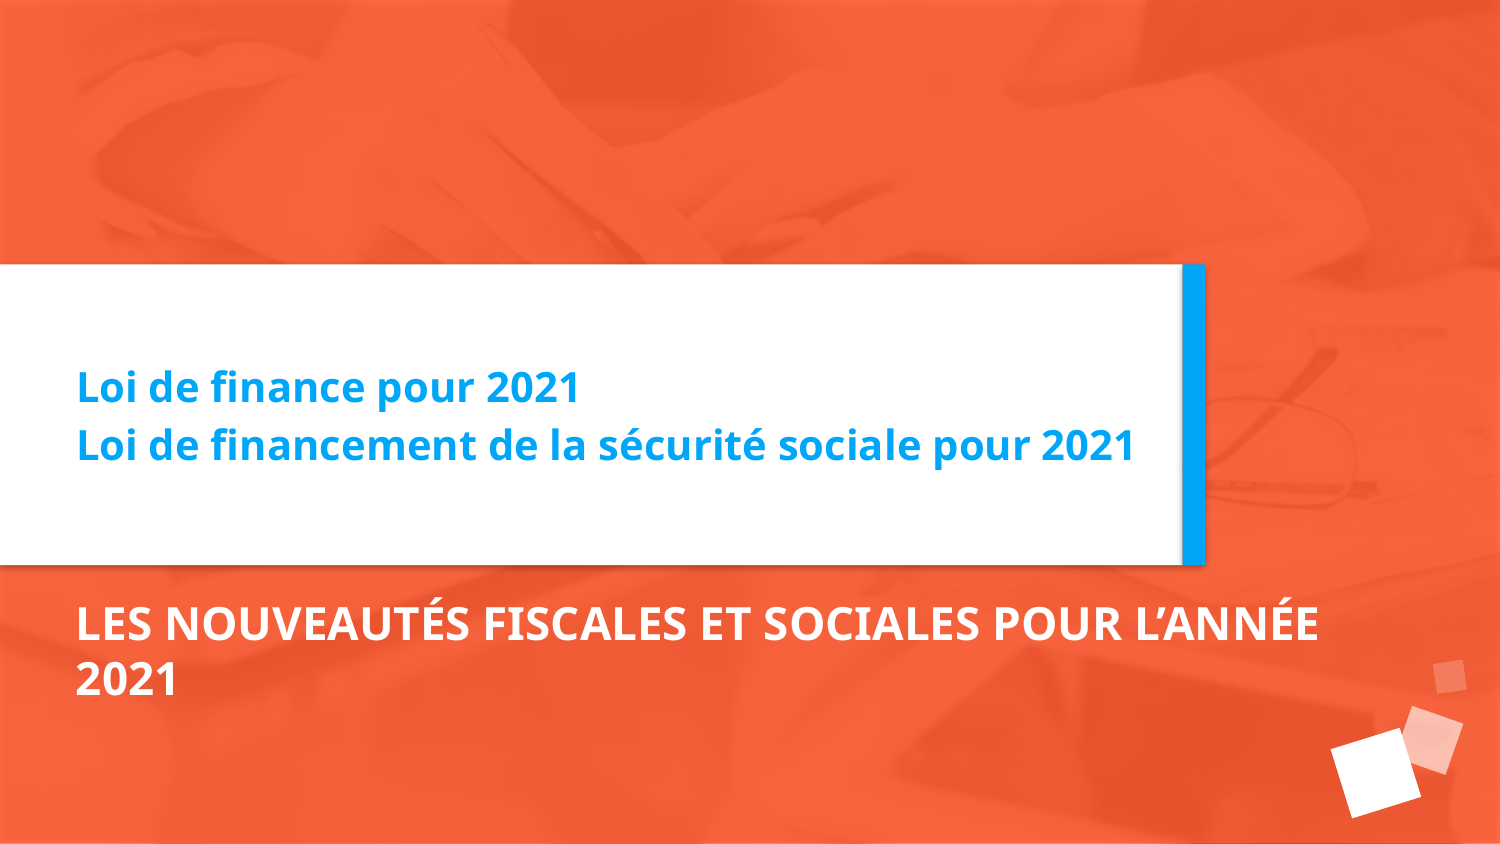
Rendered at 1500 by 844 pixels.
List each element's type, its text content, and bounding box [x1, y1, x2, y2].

text_box LES NOUVEAUTÉS FISCALES ET SOCIALES POUR L’ANNÉE 2021 [61, 587, 1410, 713]
list Loi de finance pour 2021 Loi de financement de la sécurité sociale pour 2021 [61, 262, 1184, 567]
